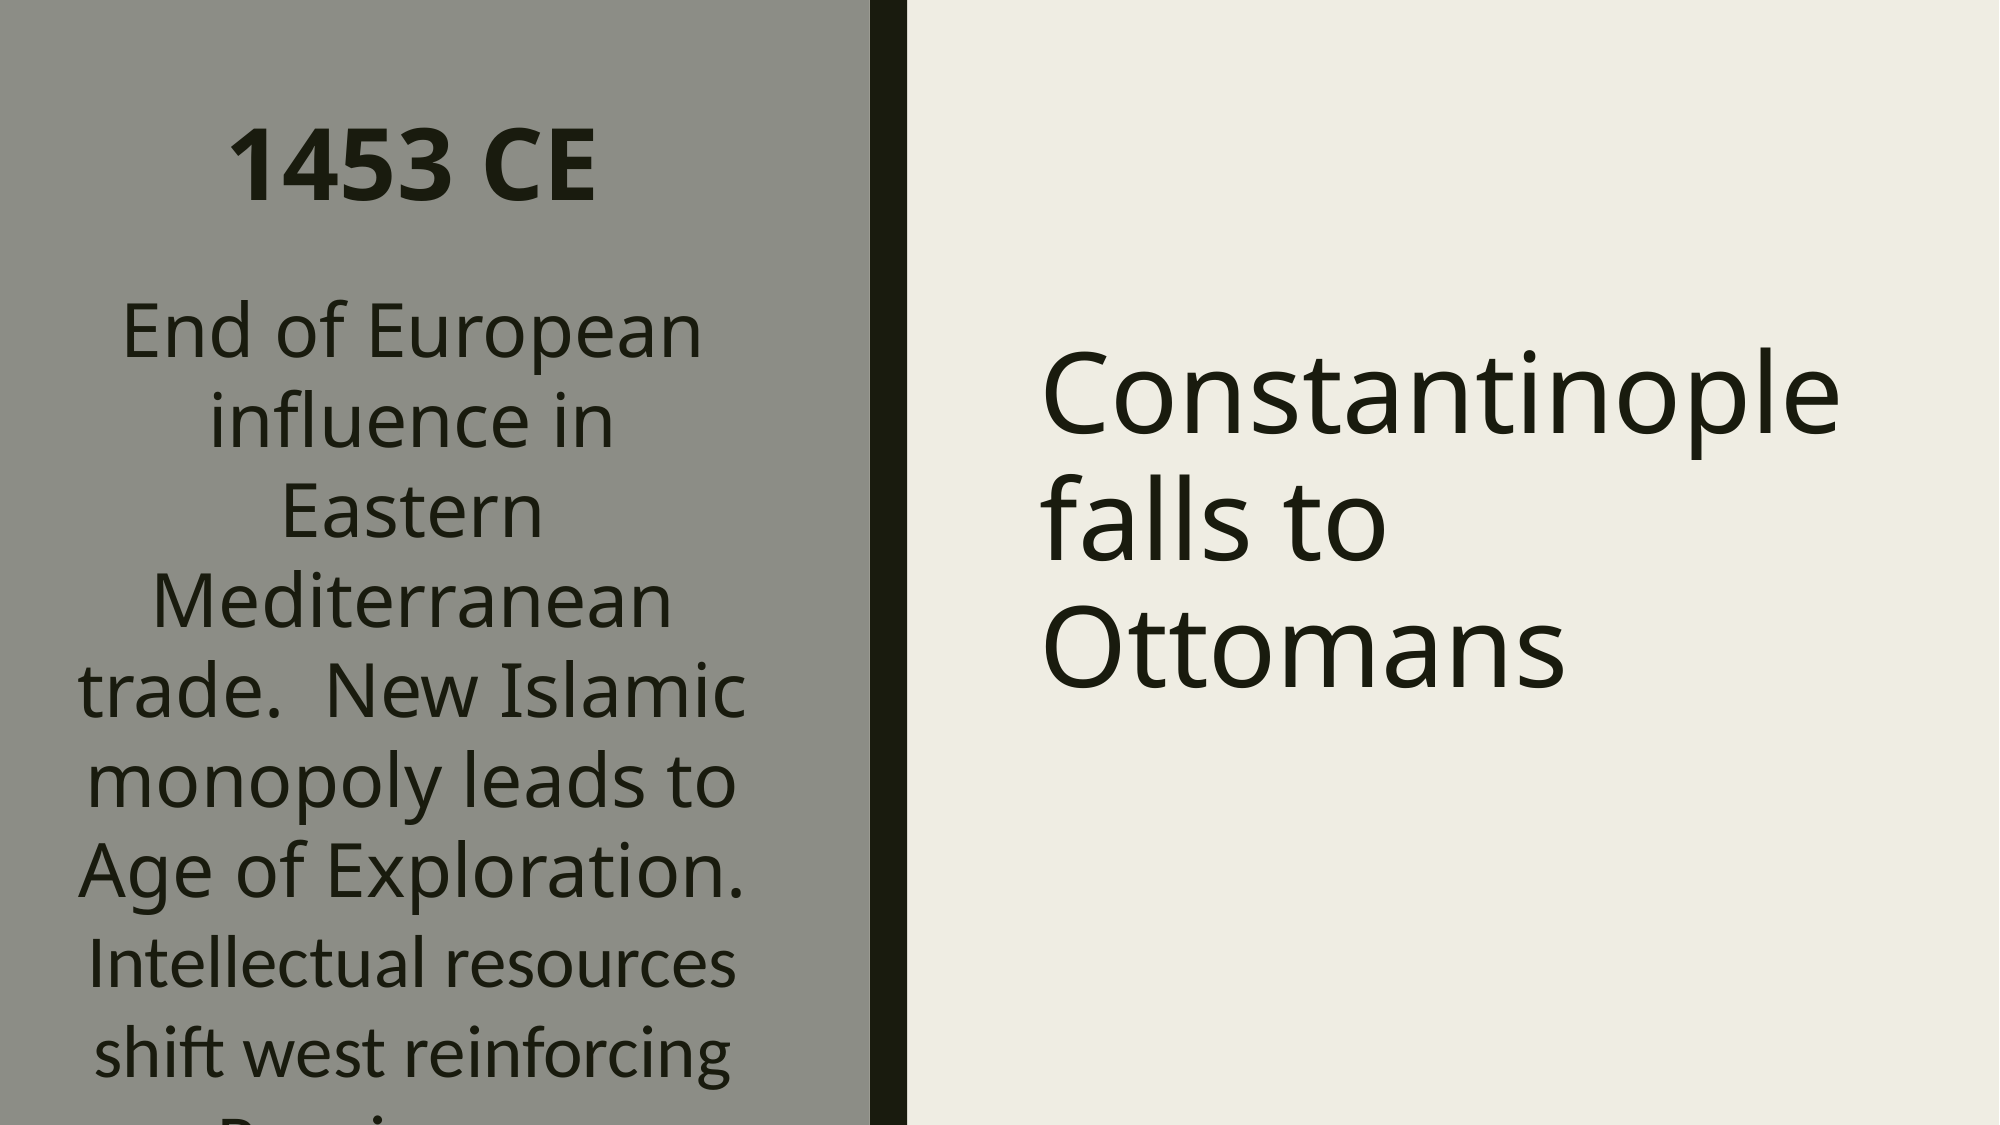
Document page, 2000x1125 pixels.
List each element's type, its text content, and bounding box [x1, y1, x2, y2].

list End of European influence in Eastern Mediterranean trade. New Islamic monopoly leads to Age of Exploration. Intellectual resources shift west reinforcing Renaissance. [53, 275, 773, 1013]
list Constantinople falls to Ottomans [1024, 324, 1881, 962]
title 1453 CE [74, 112, 752, 275]
